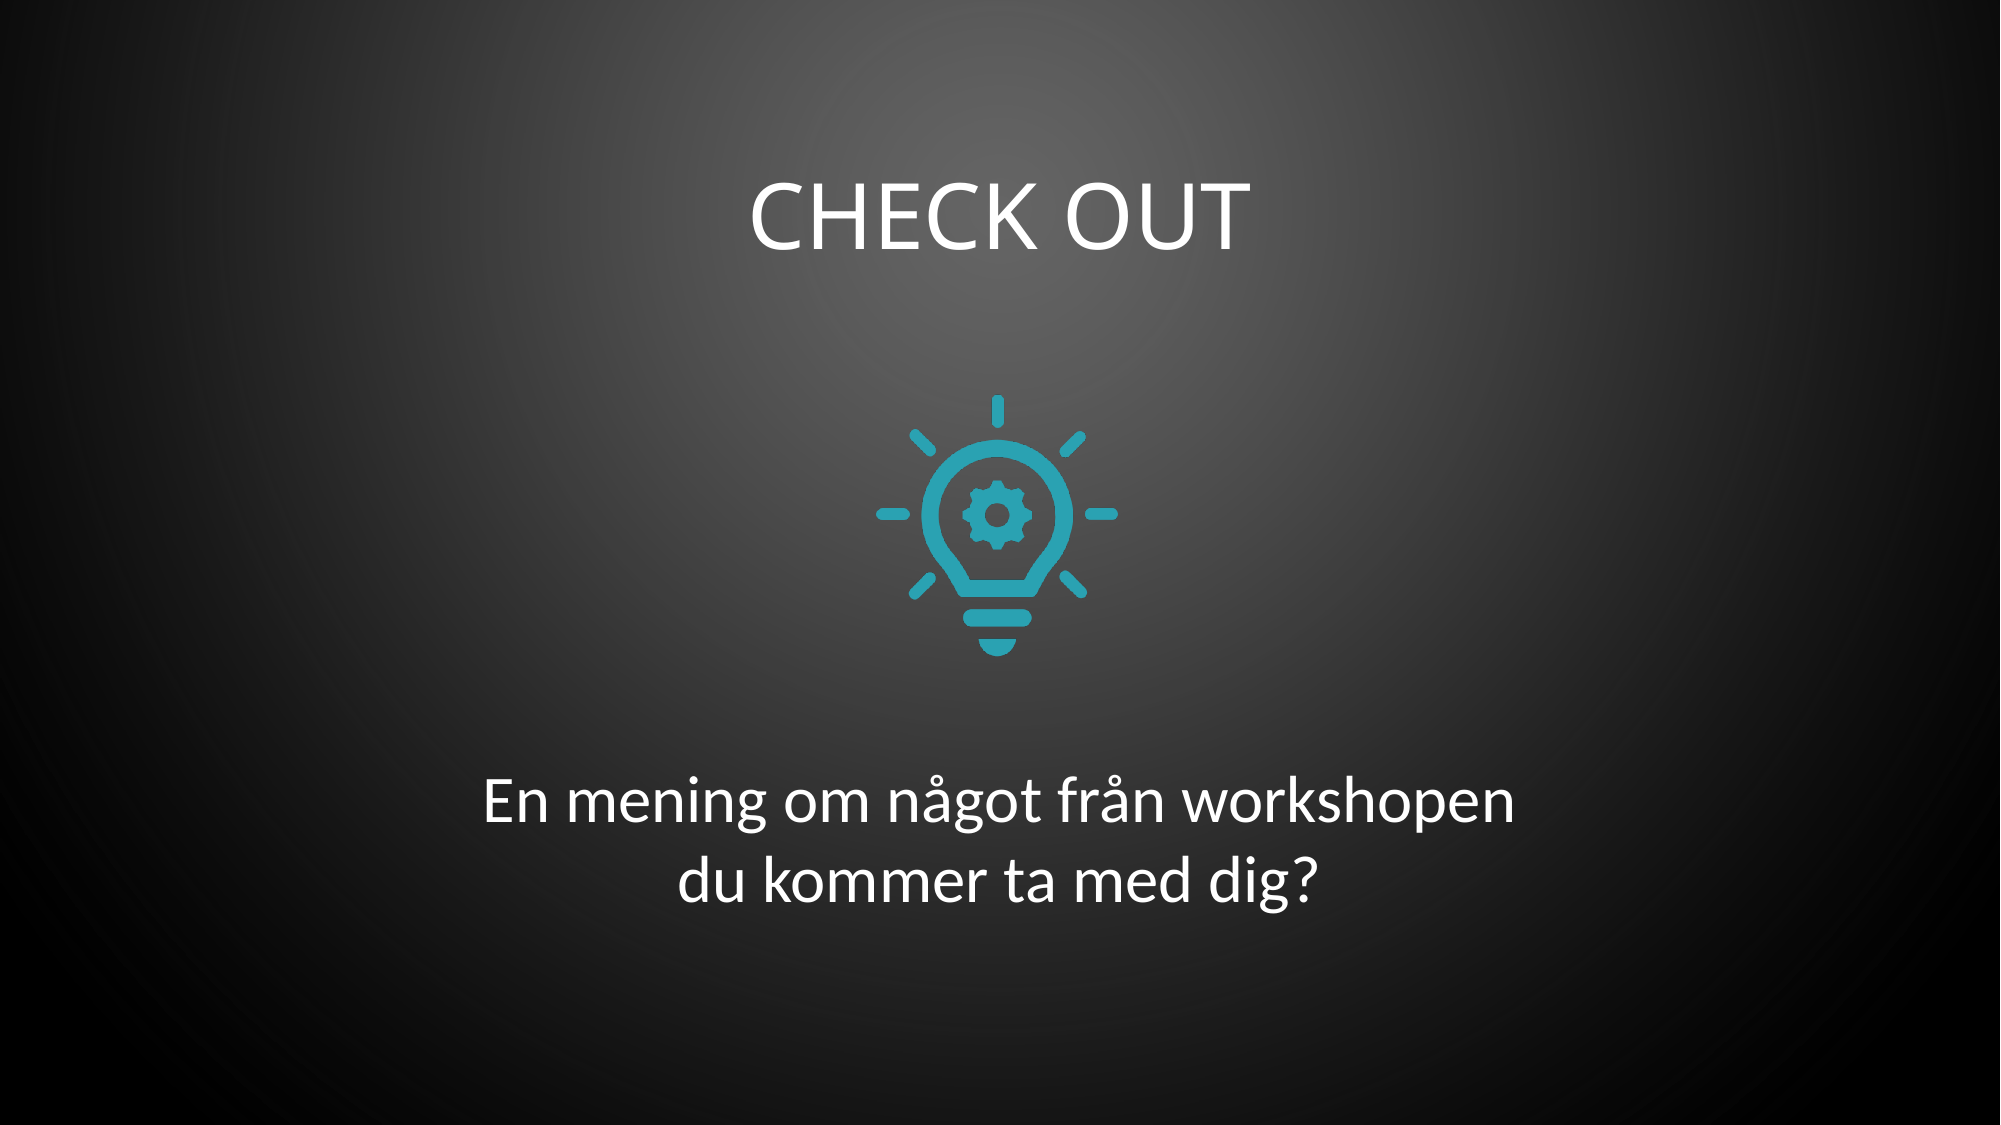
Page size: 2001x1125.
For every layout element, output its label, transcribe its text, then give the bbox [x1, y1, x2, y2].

title Check OUT [187, 99, 1813, 341]
picture [0, 0, 2000, 1125]
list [186, 374, 1813, 931]
